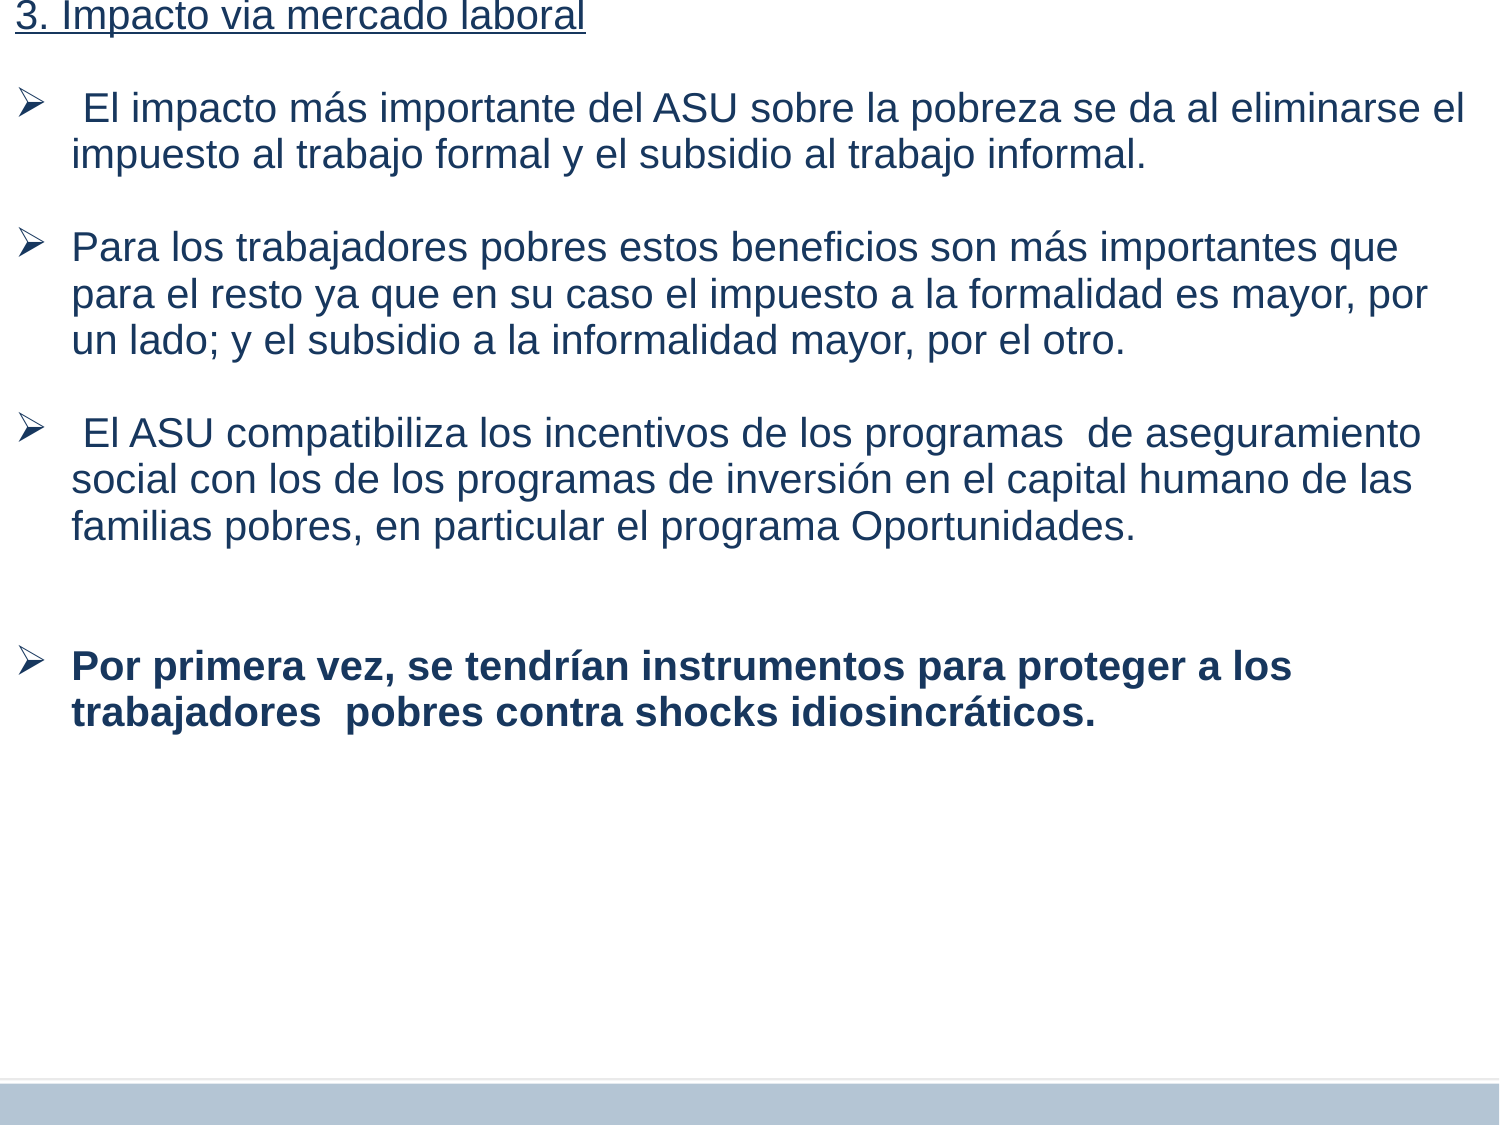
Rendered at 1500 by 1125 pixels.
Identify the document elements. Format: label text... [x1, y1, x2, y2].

table_header 3. Impacto via mercado laboral El impacto más importante del ASU sobre la pobreza se da al eliminarse el impuesto al trabajo formal y el subsidio al trabajo informal. Para los trabajadores pobres estos beneficios son más importantes que para el resto ya que en su caso el impuesto a la formalidad es mayor, por un lado; y el subsidio a la informalidad mayor, por el otro. El ASU compatibiliza los incentivos de los programas de aseguramiento social con los de los programas de inversión en el capital humano de las familias pobres, en particular el programa Oportunidades. Por primera vez, se tendrían instrumentos para proteger a los trabajadores pobres contra shocks idiosincráticos. [1, 0, 1499, 1072]
